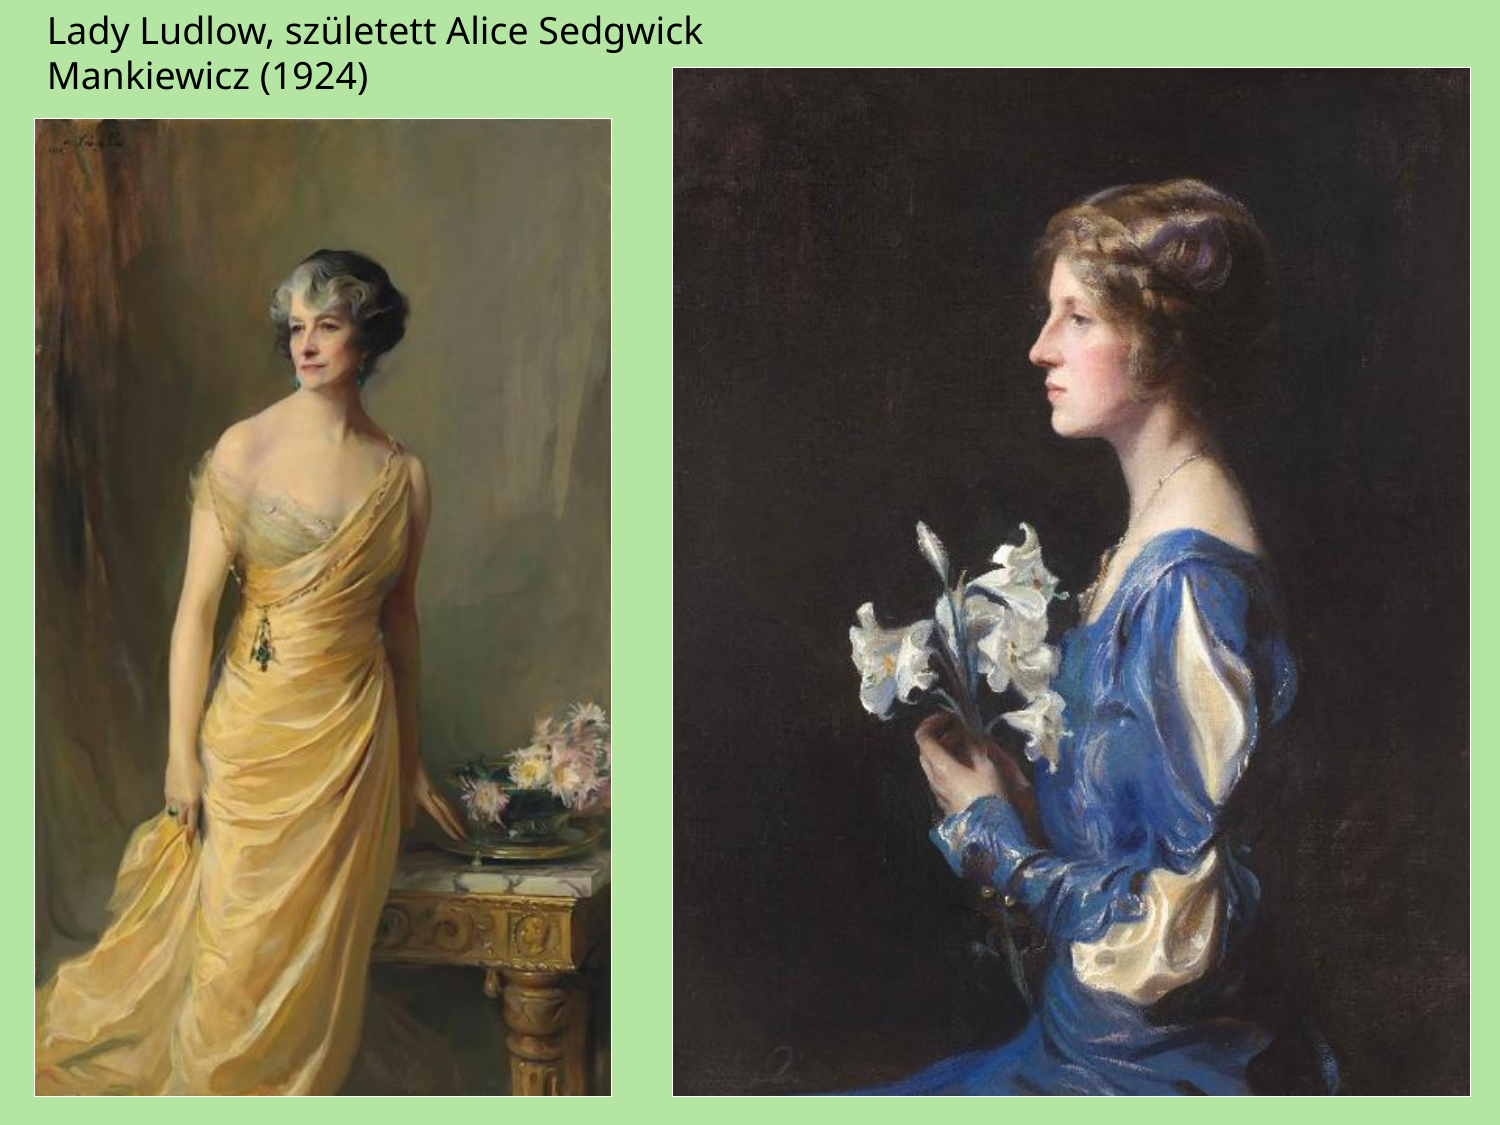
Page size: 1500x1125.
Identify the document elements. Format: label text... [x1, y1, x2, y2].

text_box Lady Ludlow, született Alice Sedgwick Mankiewicz (1924) [32, 0, 783, 105]
picture [33, 117, 613, 1098]
picture [671, 66, 1472, 1098]
